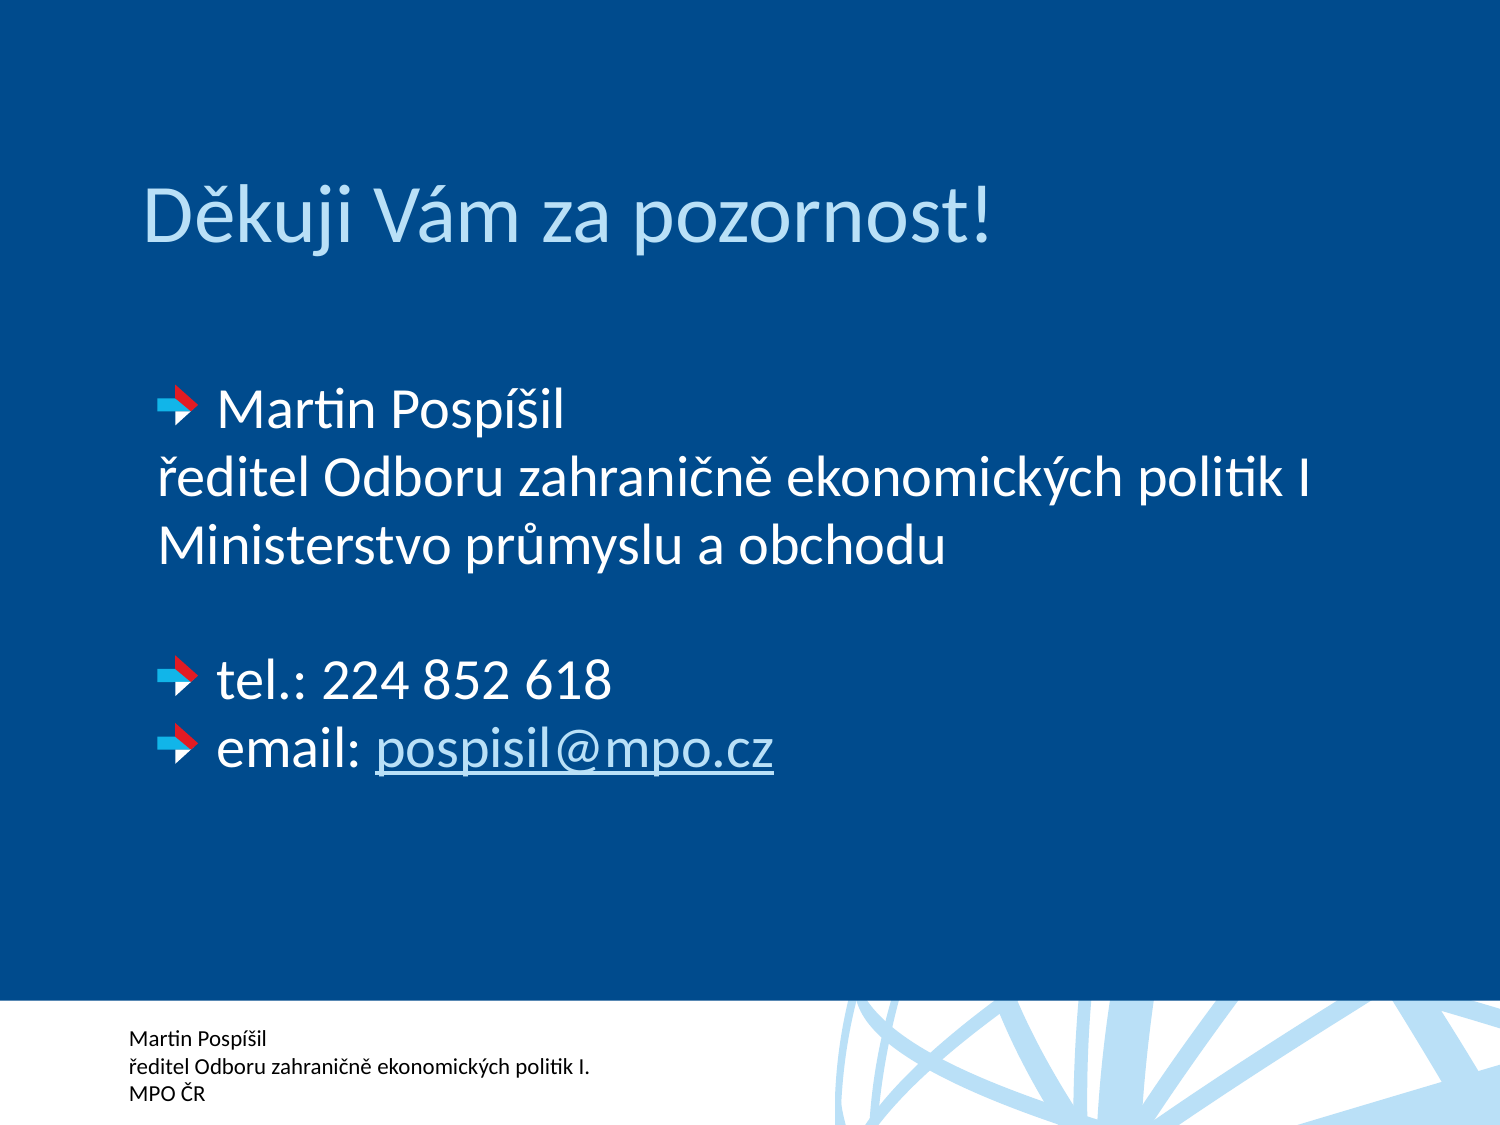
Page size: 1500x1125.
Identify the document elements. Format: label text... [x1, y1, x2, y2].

text_box Martin Pospíšil ředitel Odboru zahraničně ekonomických politik I. MPO ČR [114, 1016, 642, 1114]
title Děkuji Vám za pozornost! [142, 158, 1482, 260]
list Martin Pospíšil ředitel Odboru zahraničně ekonomických politik I Ministerstvo průmyslu a obchodu tel.: 224 852 618 email: pospisil@mpo.cz [157, 324, 1500, 1043]
text_box [59, 1006, 769, 1125]
